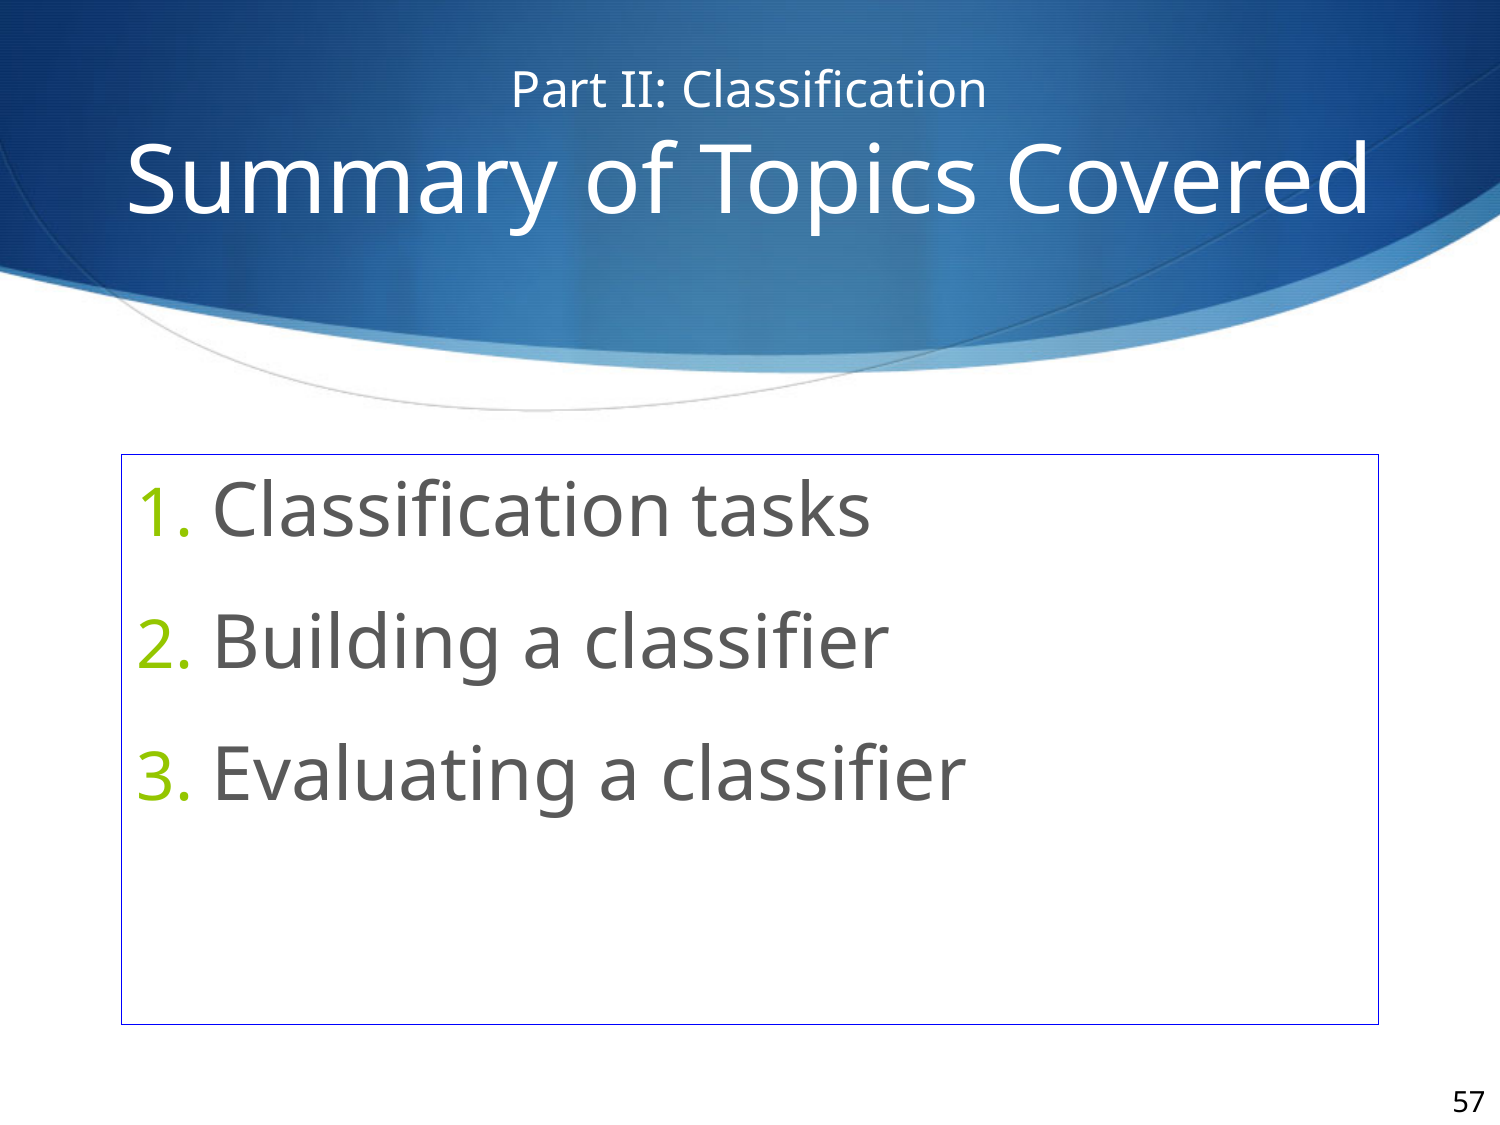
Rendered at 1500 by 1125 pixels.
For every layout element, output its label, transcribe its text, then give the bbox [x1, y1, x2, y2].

slide_number 57 [1437, 1075, 1500, 1125]
picture [0, 0, 1500, 1125]
list Classification tasks Building a classifier Evaluating a classifier [121, 454, 1379, 1025]
title Part II: Classification Summary of Topics Covered [75, 3, 1425, 287]
